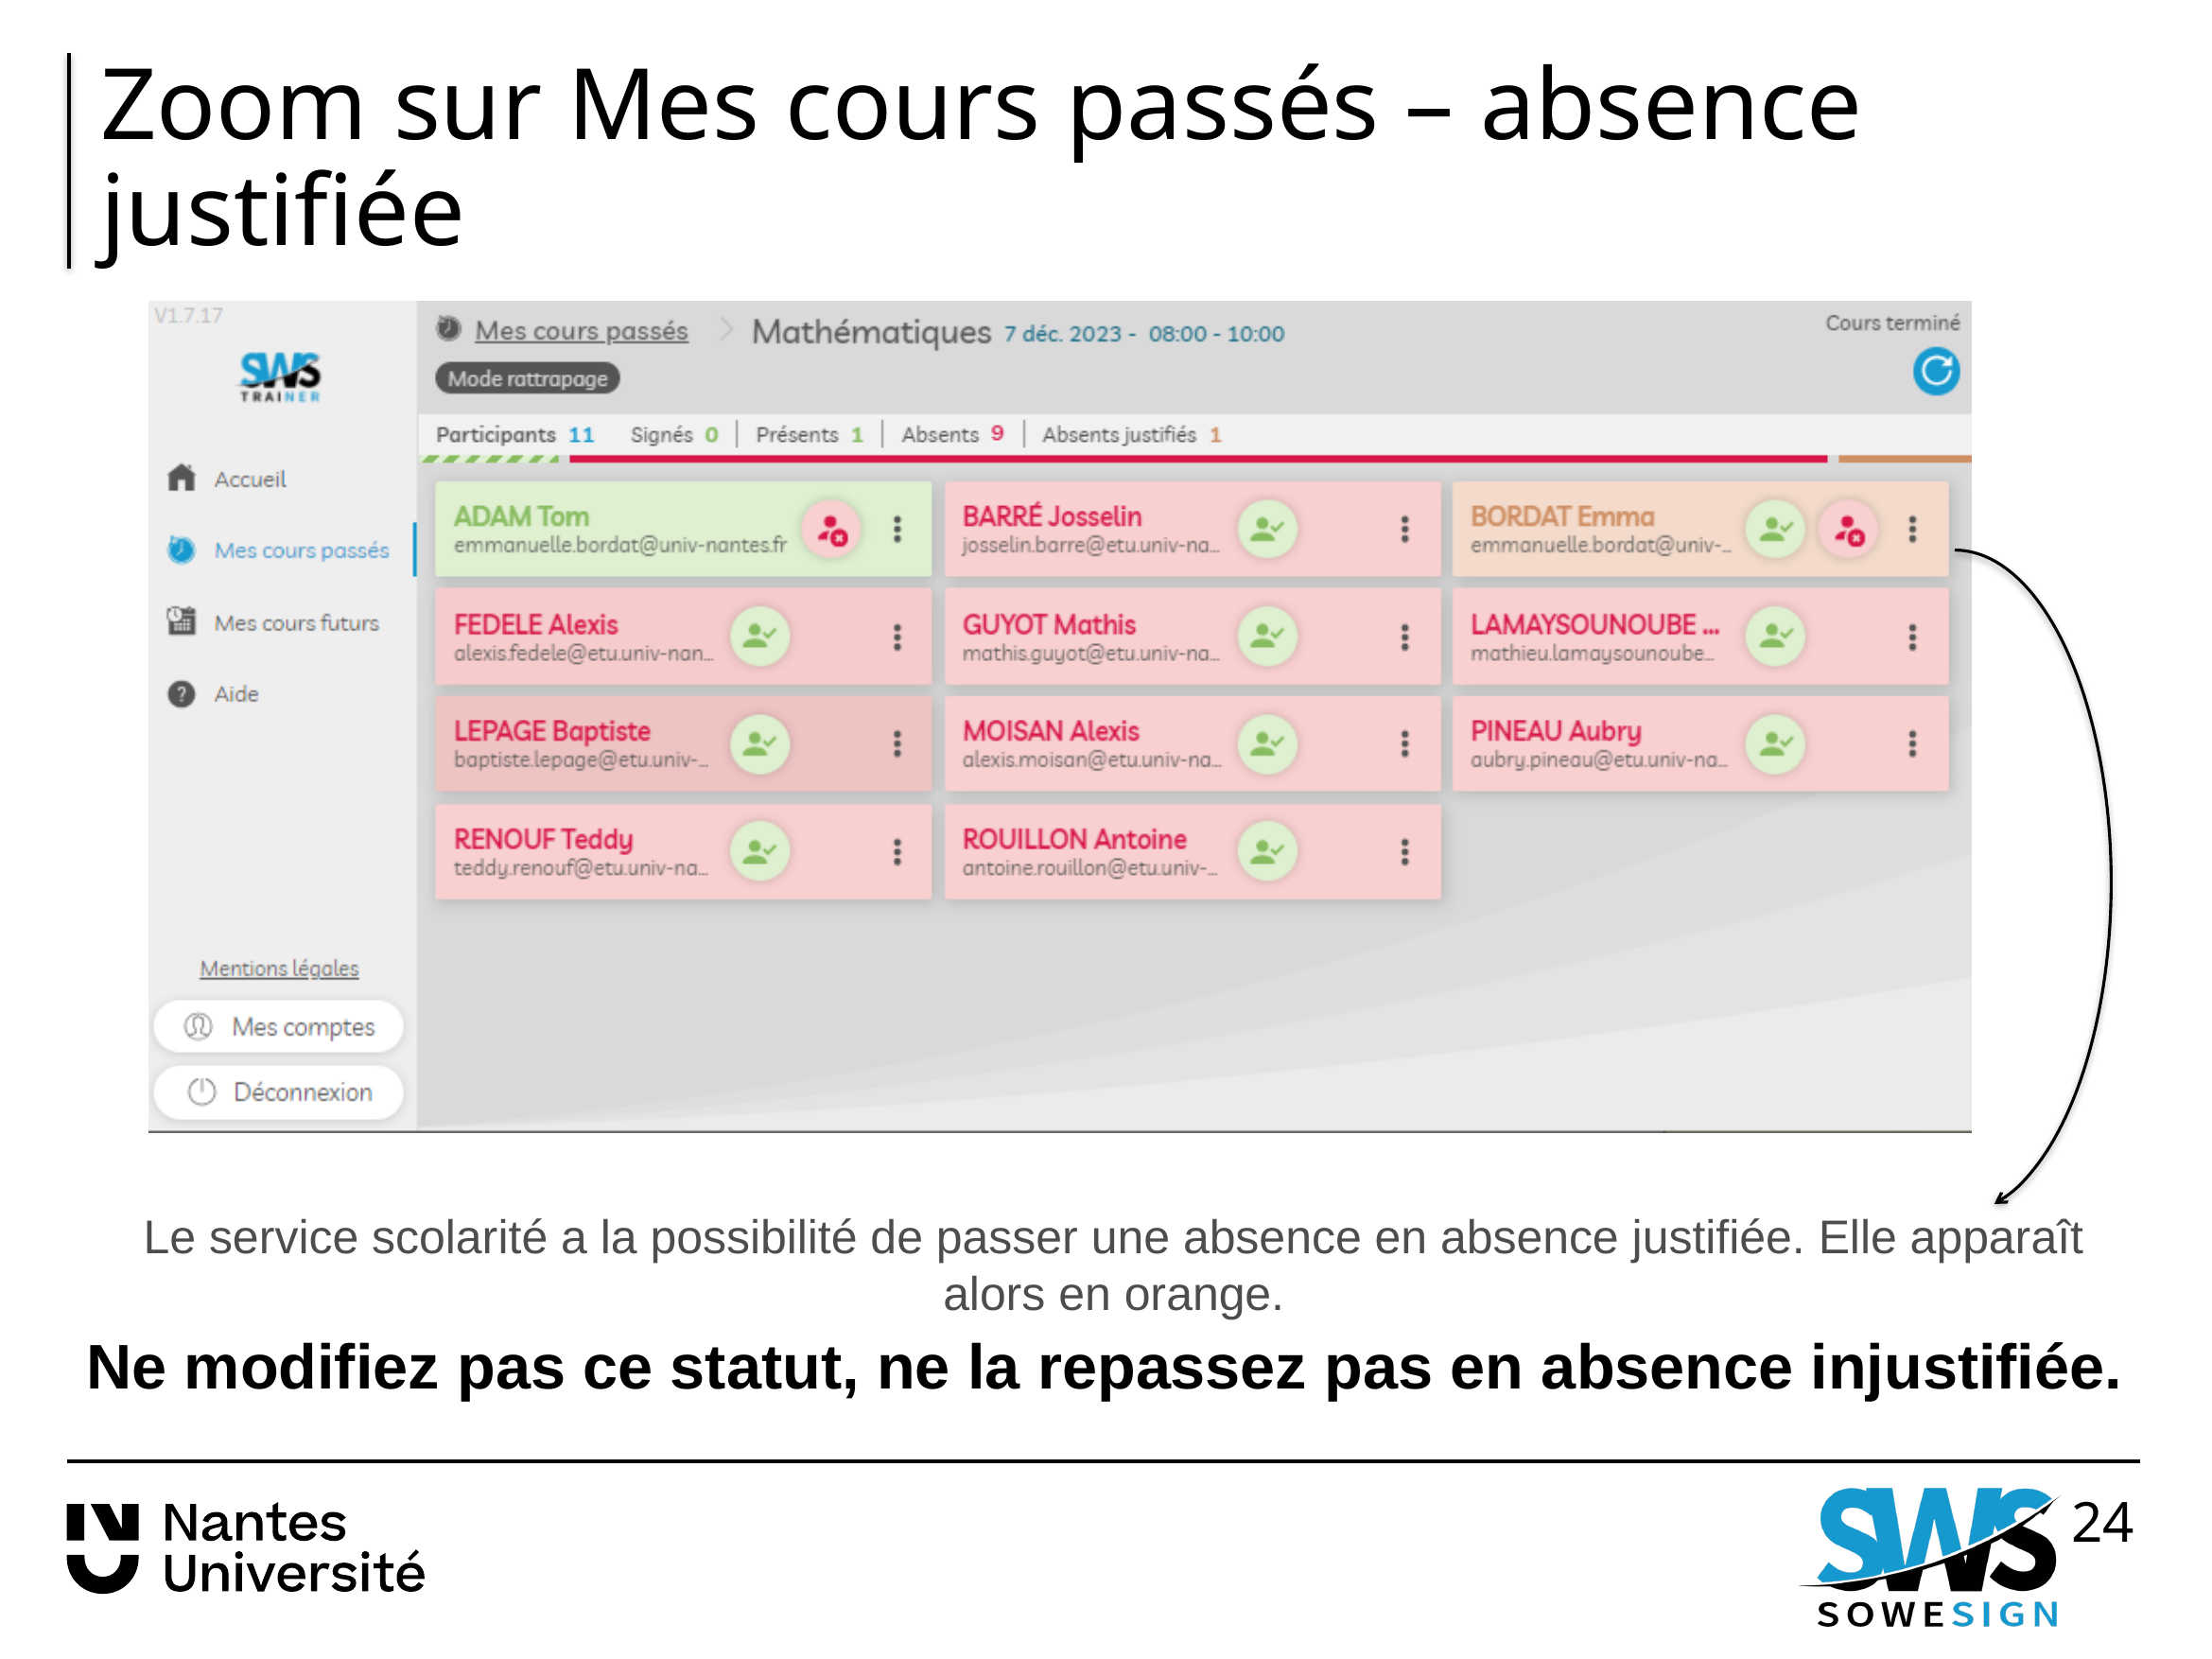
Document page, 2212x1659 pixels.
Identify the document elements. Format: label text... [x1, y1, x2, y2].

text_box Le service scolarité a la possibilité de passer une absence en absence justifiée. Elle apparaît alors en orange. Ne modifiez pas ce statut, ne la repassez pas en absence injustifiée. [55, 1198, 2156, 1484]
title Zoom sur Mes cours passés – absence justifiée [100, 106, 2212, 215]
picture [1798, 1488, 2062, 1627]
picture [148, 300, 1972, 1134]
text_box [1979, 552, 2113, 1204]
slide_number 24 [2063, 1491, 2134, 1559]
